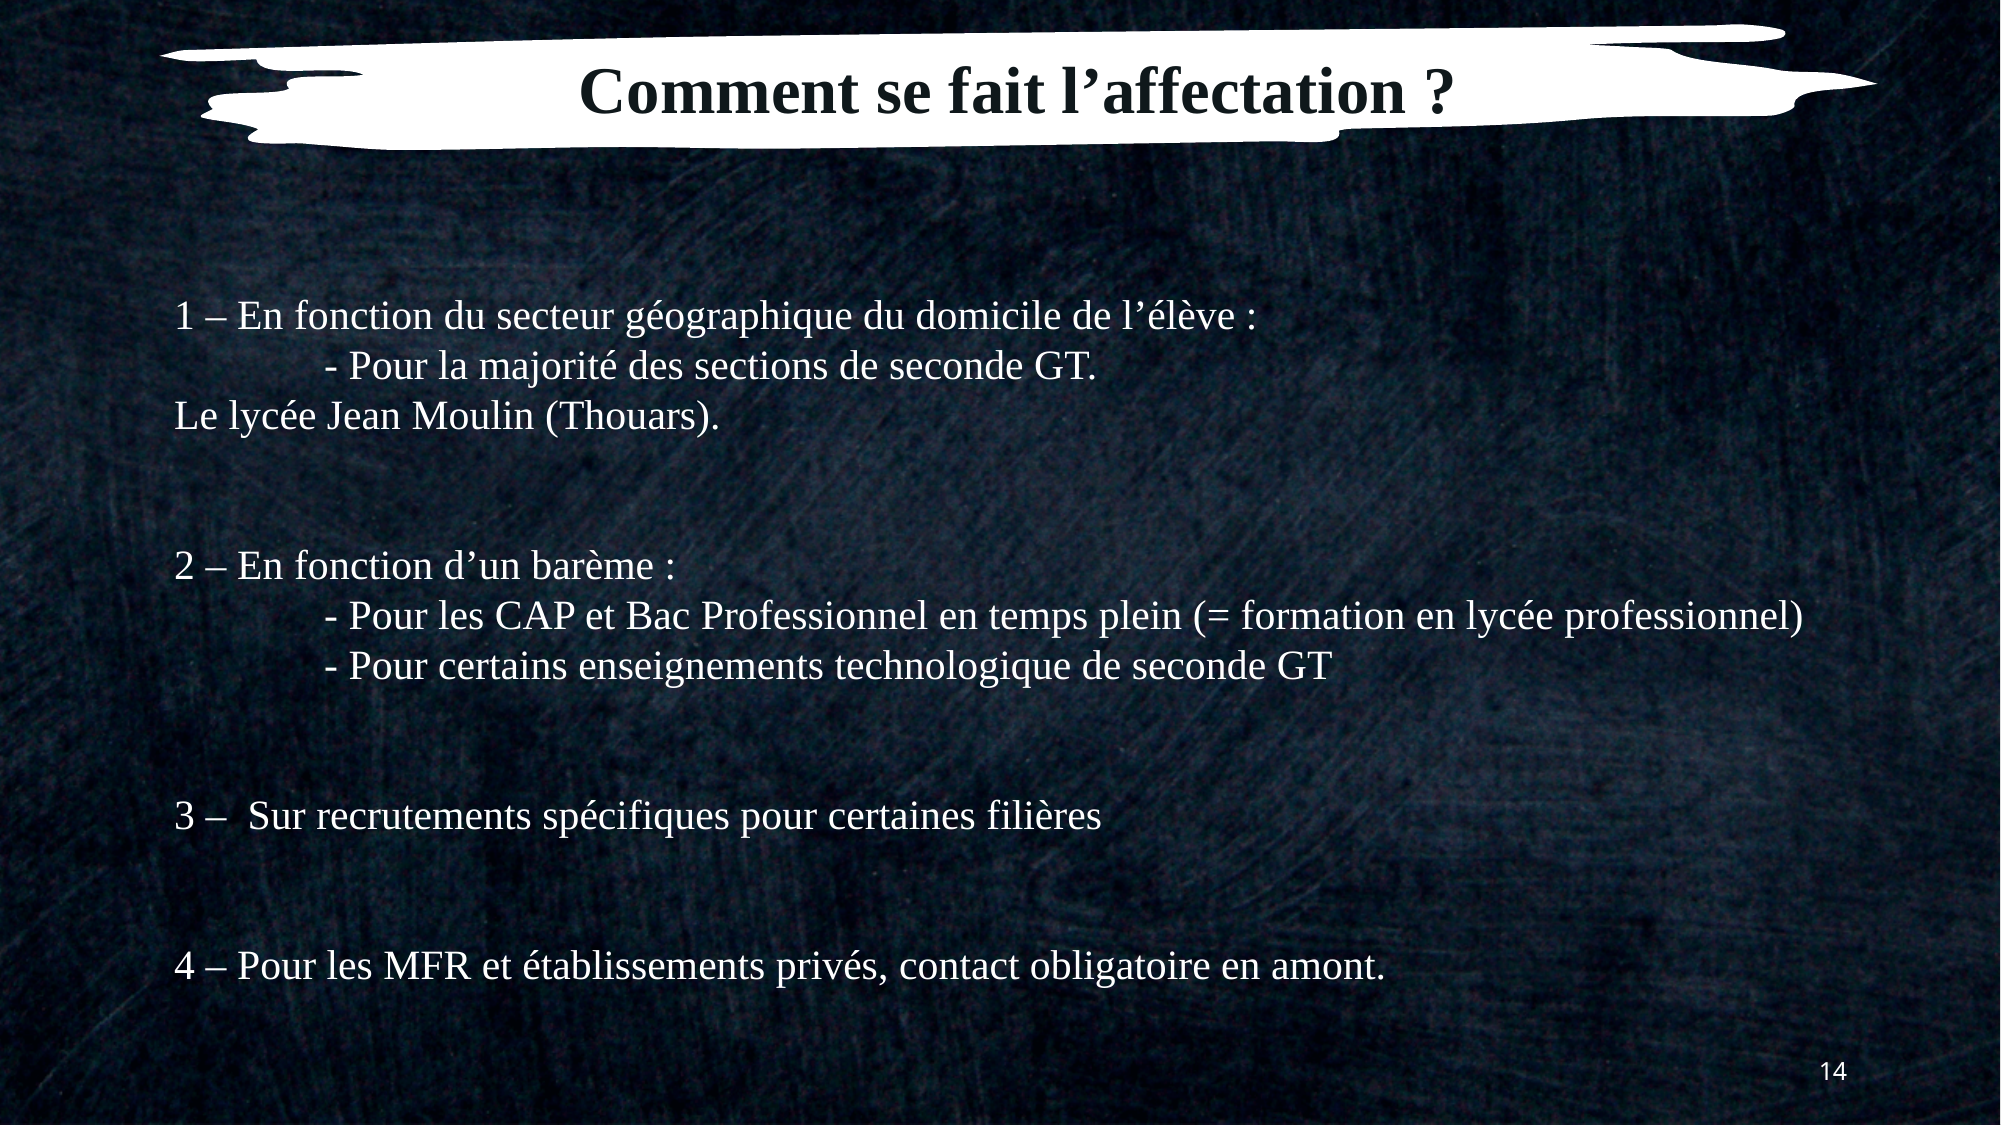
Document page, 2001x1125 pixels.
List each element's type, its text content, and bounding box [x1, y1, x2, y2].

text_box 1 – En fonction du secteur géographique du domicile de l’élève : - Pour la majorité des sections de seconde GT. Le lycée Jean Moulin (Thouars). 2 – En fonction d’un barème : - Pour les CAP et Bac Professionnel en temps plein (= formation en lycée professionnel) - Pour certains enseignements technologique de seconde GT 3 – Sur recrutements spécifiques pour certaines filières 4 – Pour les MFR et établissements privés, contact obligatoire en amont. [159, 280, 1914, 1041]
picture [0, 0, 2001, 1125]
text_box Comment se fait l’affectation ? [159, 24, 1878, 150]
slide_number 14 [1696, 1042, 1863, 1103]
